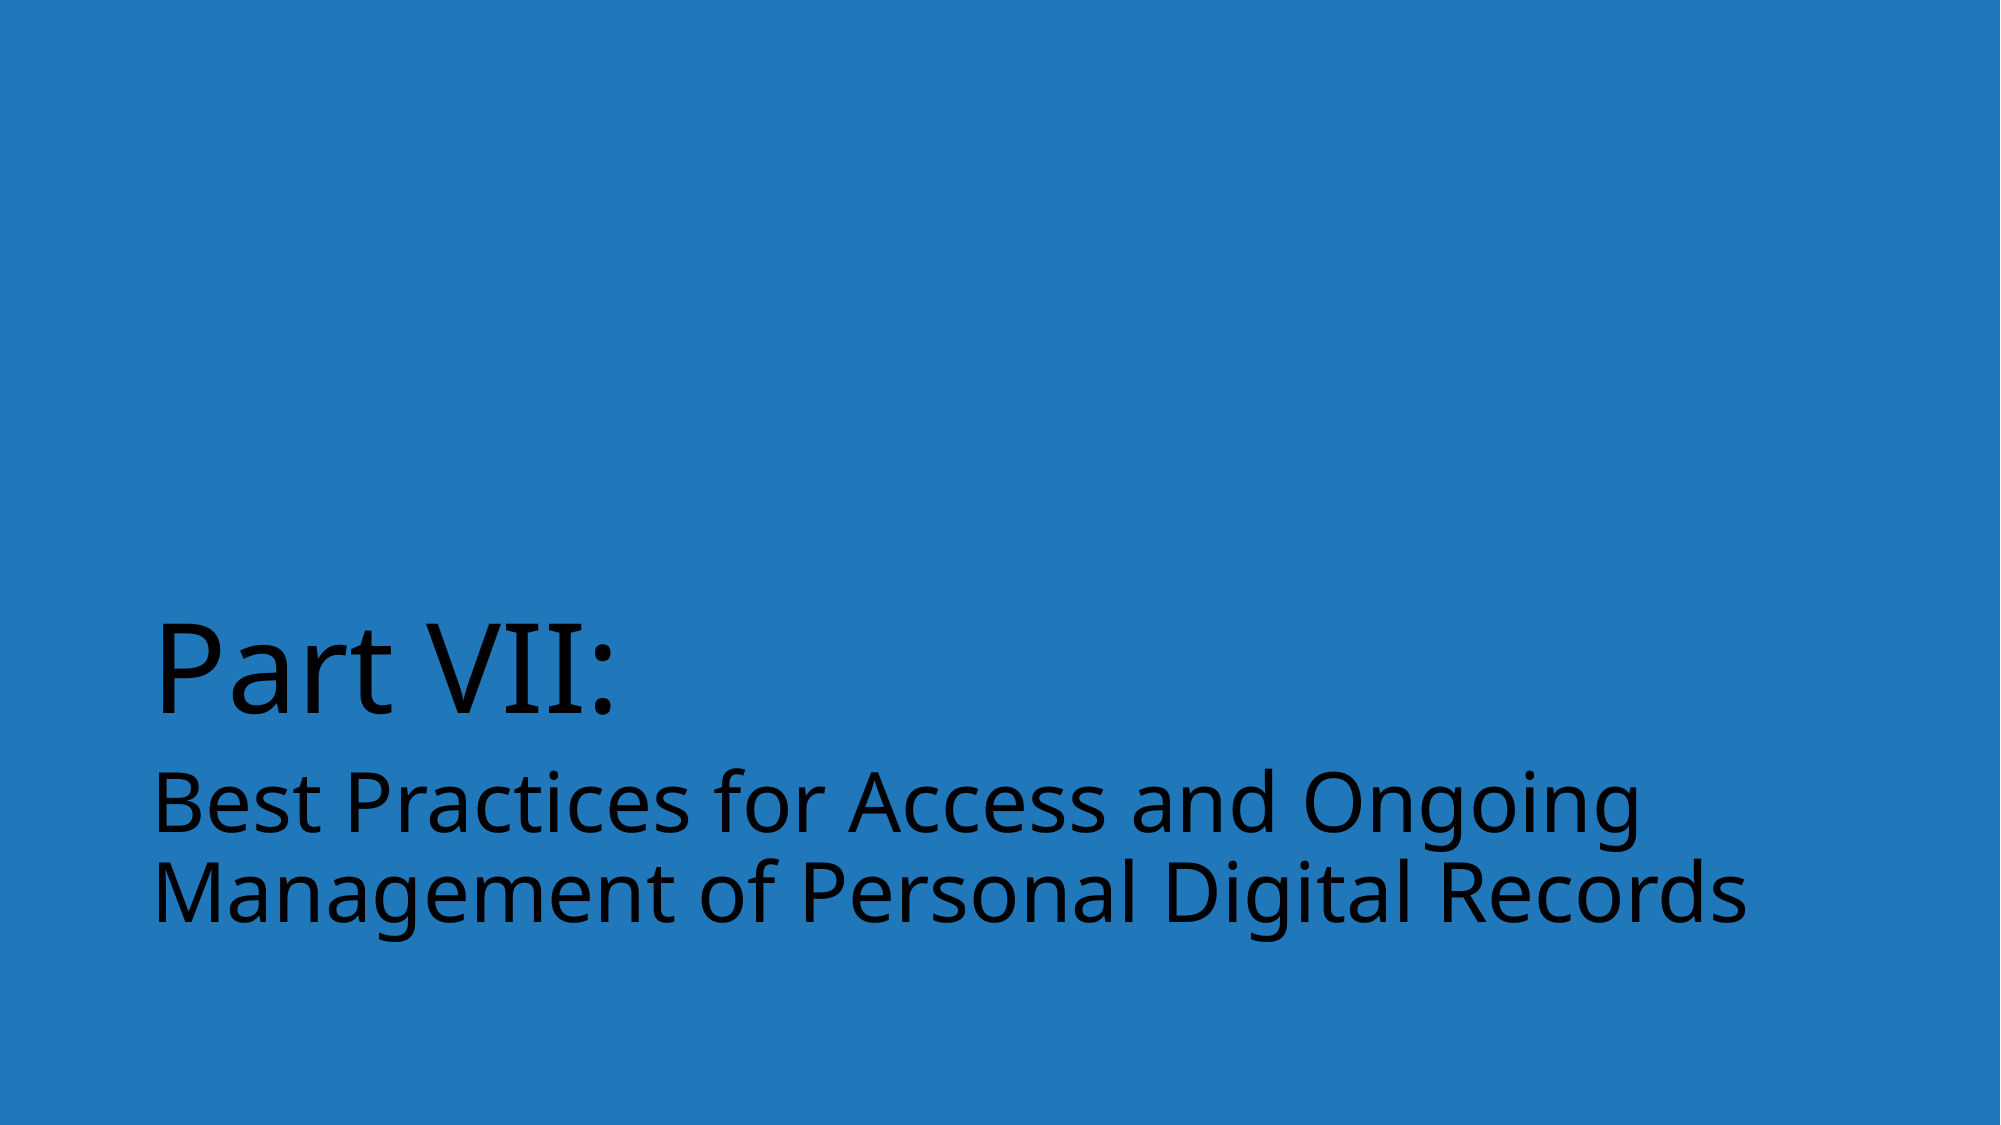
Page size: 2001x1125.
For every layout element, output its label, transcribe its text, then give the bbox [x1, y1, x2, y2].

list Best Practices for Access and Ongoing Management of Personal Digital Records [136, 752, 1862, 1000]
title Part VII: [136, 280, 1862, 749]
